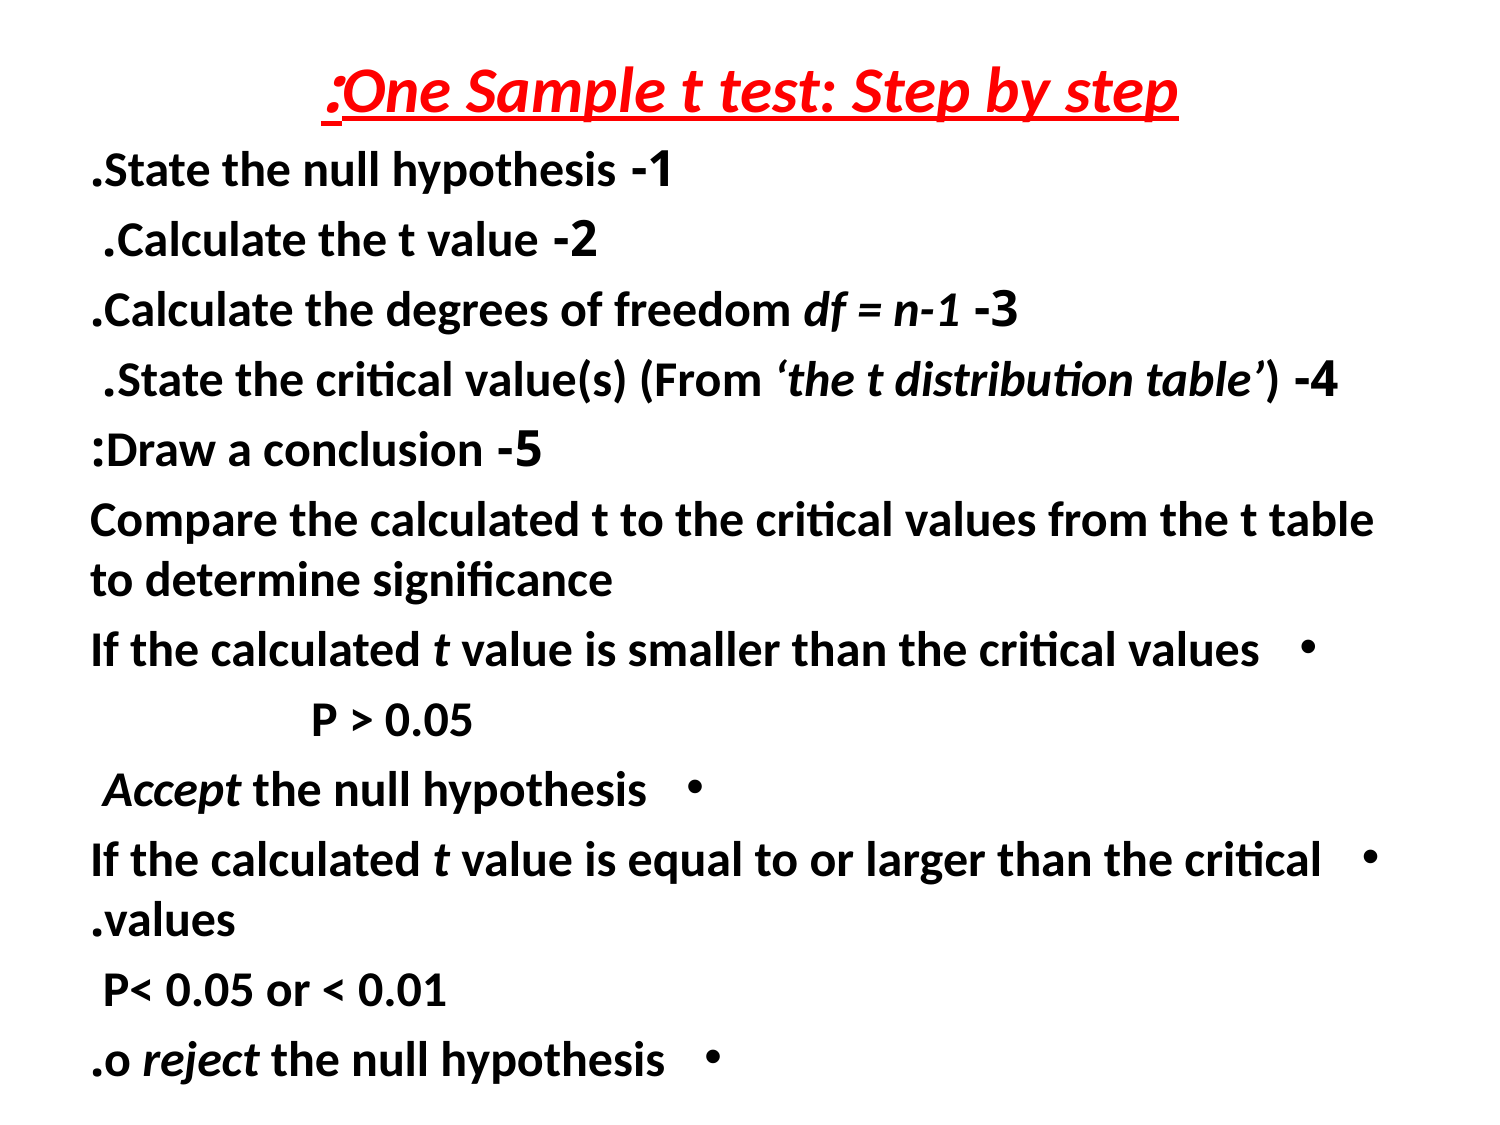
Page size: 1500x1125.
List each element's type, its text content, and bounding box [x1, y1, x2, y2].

title One Sample t test: Step by step: [75, 45, 1425, 128]
list 1- State the null hypothesis. 2- Calculate the t value. 3- Calculate the degrees of freedom df = n-1. 4- State the critical value(s) (From ‘the t distribution table’). 5- Draw a conclusion: Compare the calculated t to the critical values from the t table to determine significance If the calculated t value is smaller than the critical values P > 0.05 Accept the null hypothesis If the calculated t value is equal to or larger than the critical values. P< 0.05 or < 0.01 o reject the null hypothesis. [75, 128, 1425, 1005]
